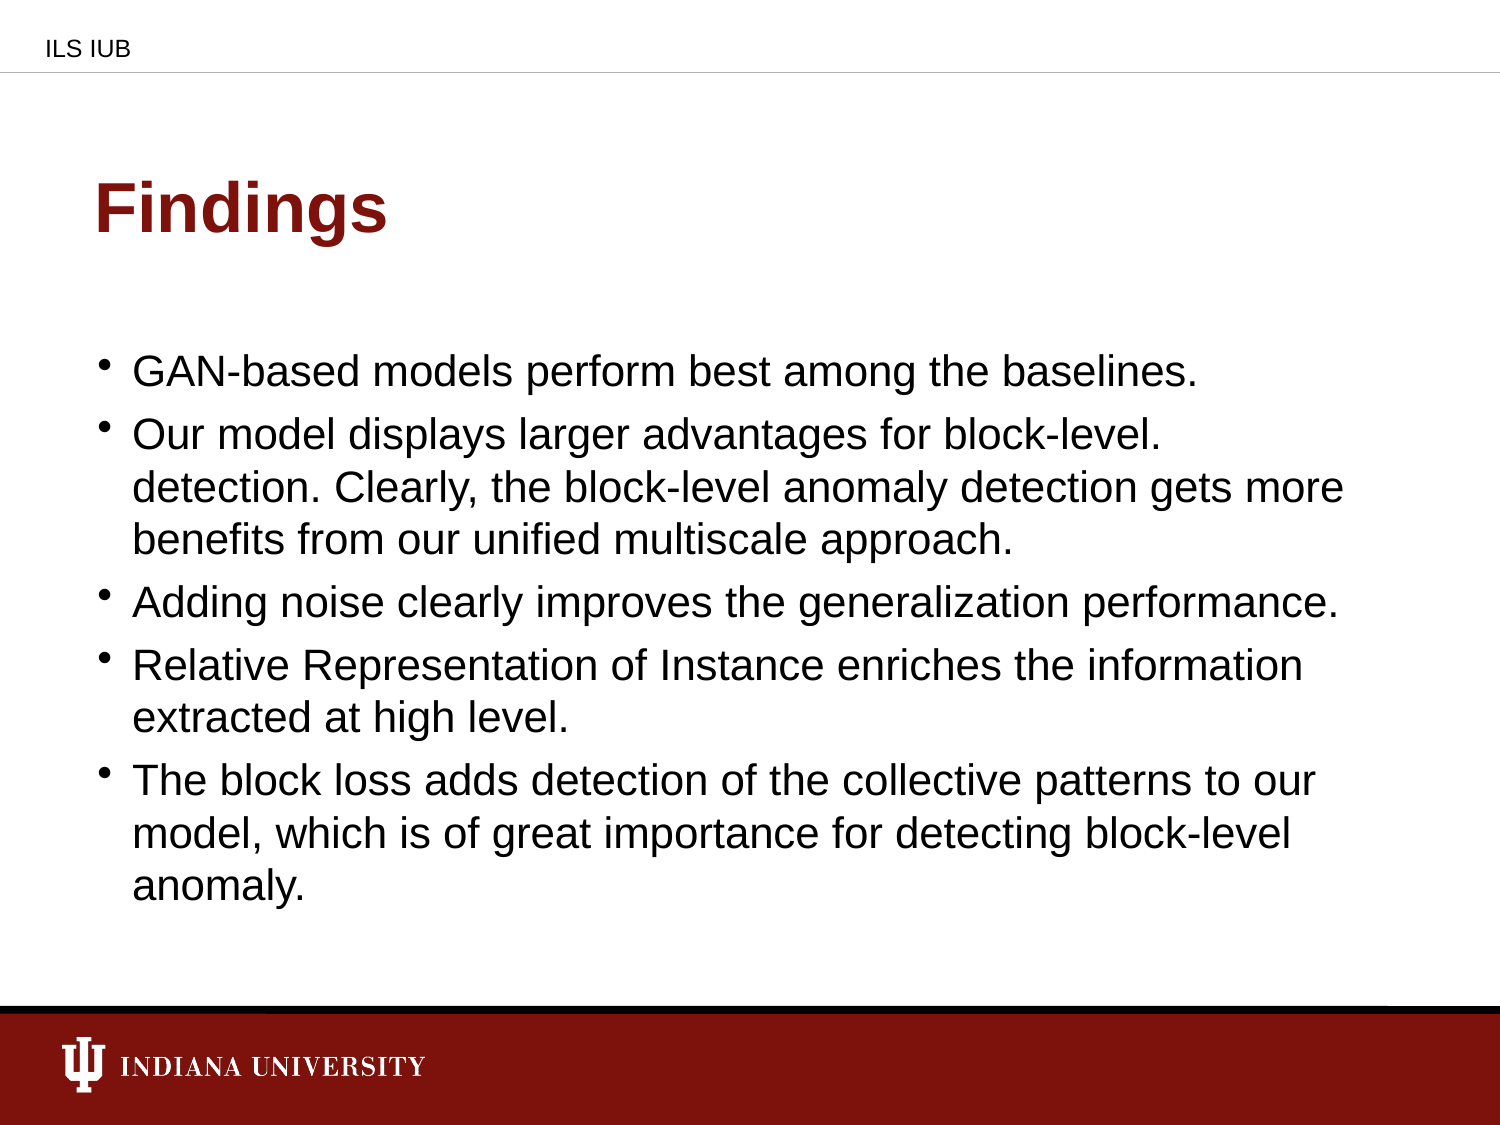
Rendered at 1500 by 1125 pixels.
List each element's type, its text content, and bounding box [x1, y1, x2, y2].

picture [62, 1037, 425, 1098]
text_box ILS IUB [37, 24, 850, 70]
list GAN-based models perform best among the baselines. Our model displays larger advantages for block-level. detection. Clearly, the block-level anomaly detection gets more benefits from our unified multiscale approach. Adding noise clearly improves the generalization performance. Relative Representation of Instance enriches the information extracted at high level. The block loss adds detection of the collective patterns to our model, which is of great importance for detecting block-level anomaly. [89, 335, 1368, 922]
title Findings [86, 110, 1364, 299]
